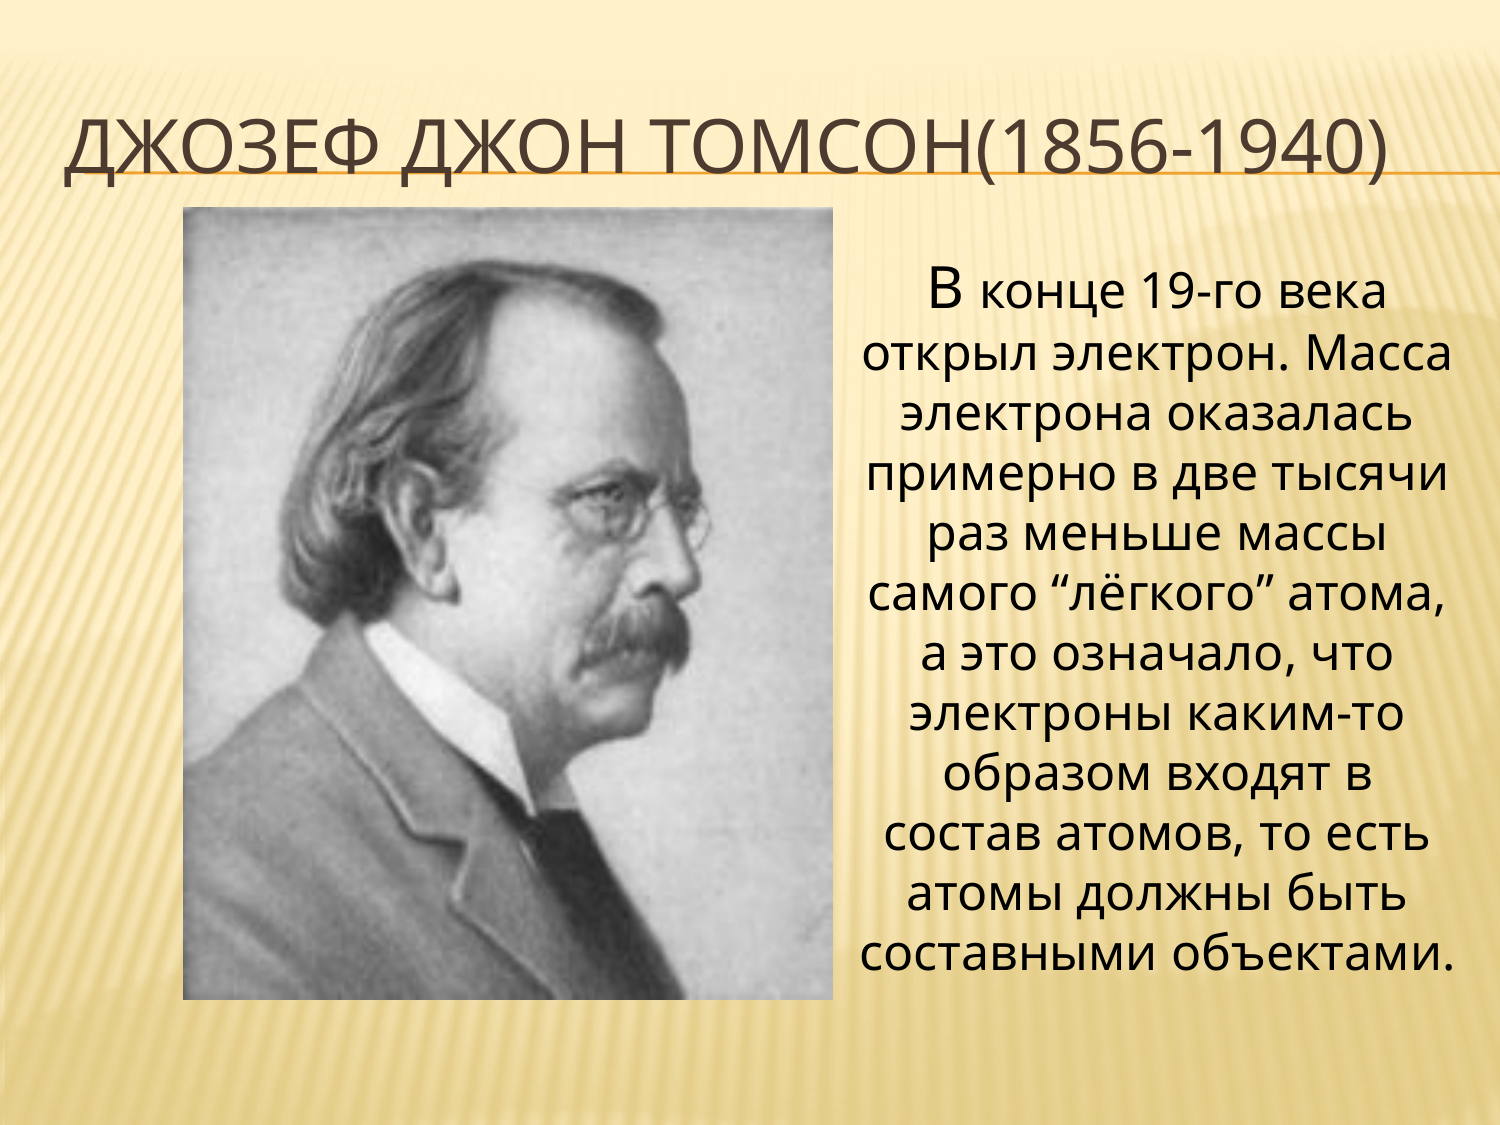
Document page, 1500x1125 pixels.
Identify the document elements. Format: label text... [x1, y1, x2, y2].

title Джозеф Джон Томсон(1856-1940) [49, 75, 1475, 213]
text_box В конце 19-го века открыл электрон. Масса электрона оказалась примерно в две тысячи раз меньше массы самого “лёгкого” атома, а это означало, что электроны каким-то образом входят в состав атомов, то есть атомы должны быть составными объектами. [842, 194, 1473, 1037]
picture [182, 207, 834, 1000]
